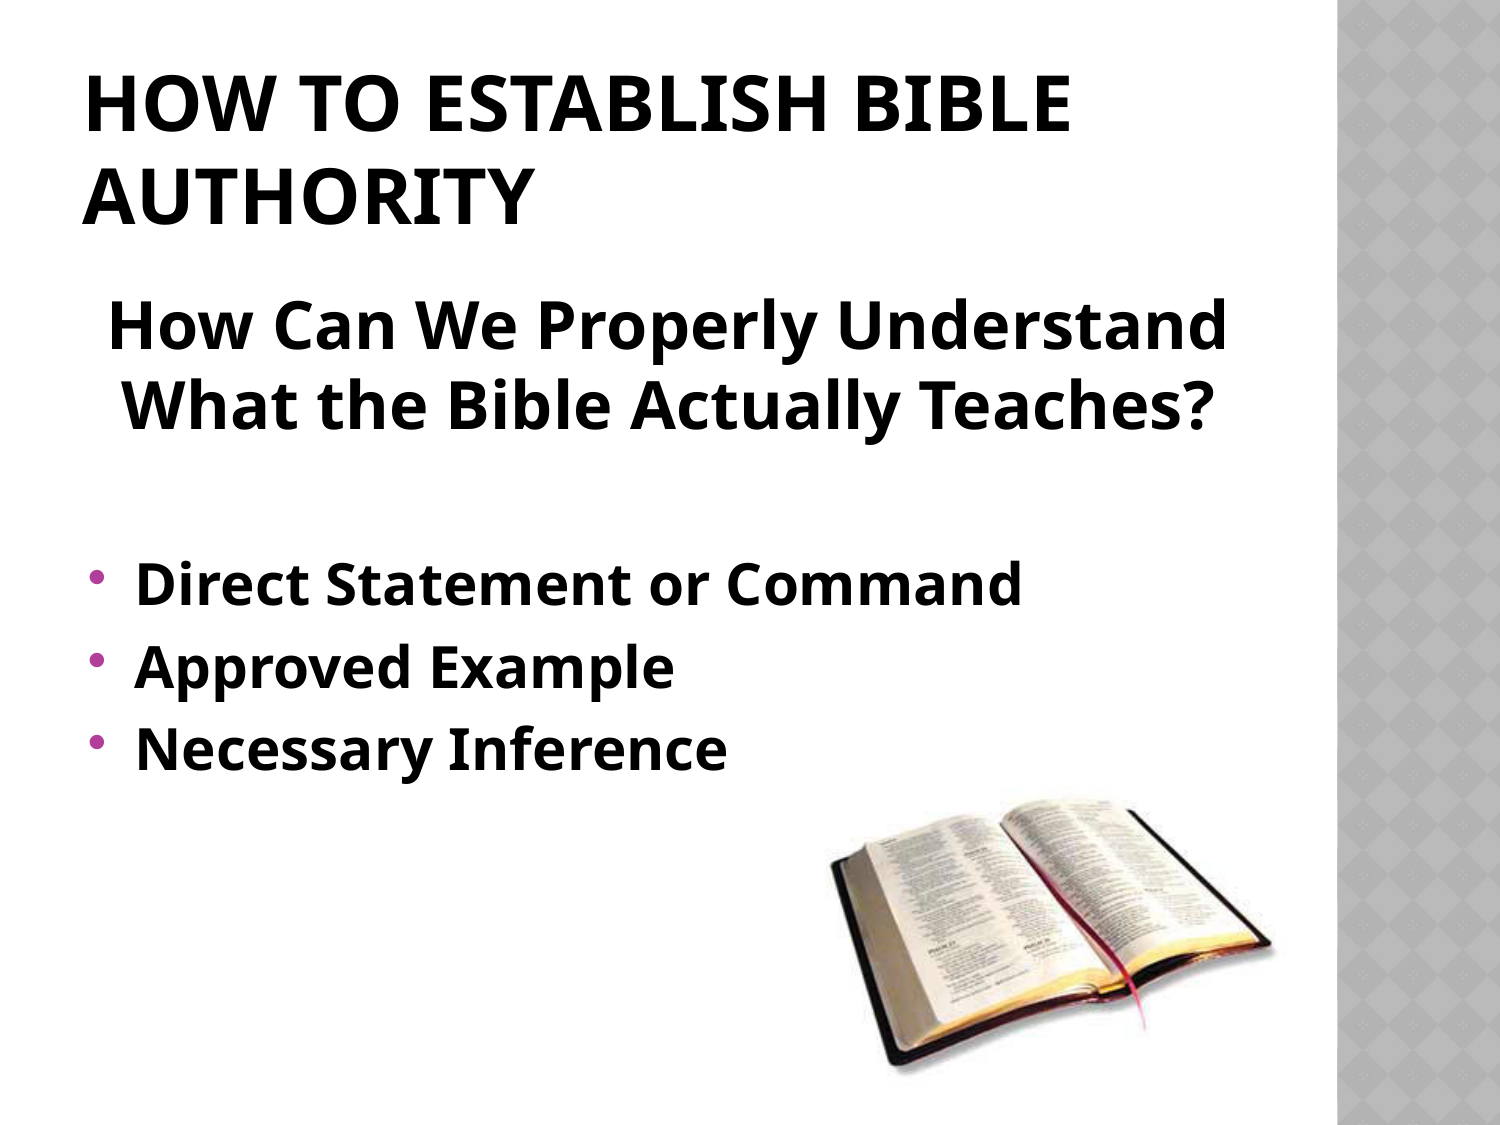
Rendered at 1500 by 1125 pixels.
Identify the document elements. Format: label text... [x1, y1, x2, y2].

picture [824, 786, 1295, 1088]
title How To establish bible authority [75, 52, 1263, 240]
list How Can We Properly Understand What the Bible Actually Teaches? Direct Statement or Command Approved Example Necessary Inference [75, 275, 1263, 1059]
